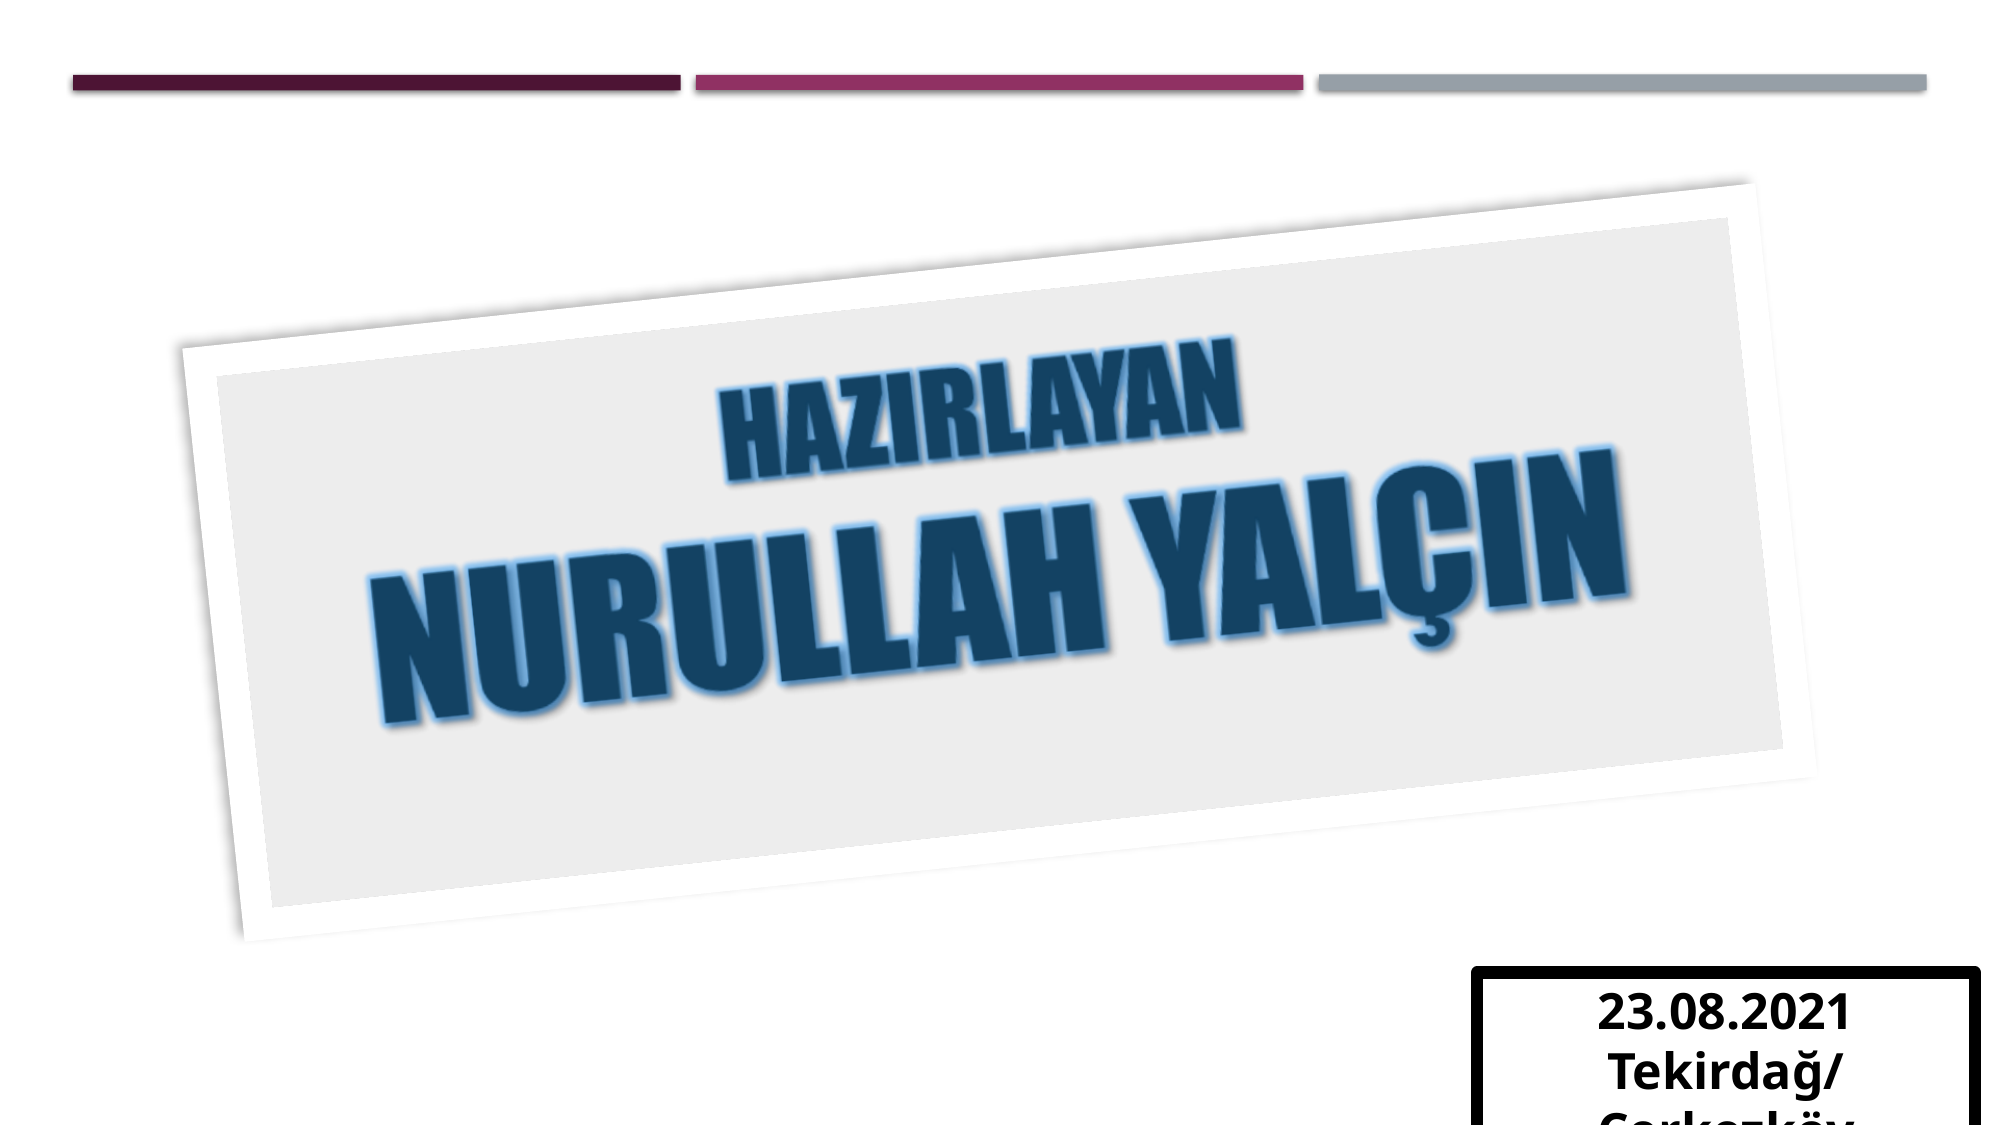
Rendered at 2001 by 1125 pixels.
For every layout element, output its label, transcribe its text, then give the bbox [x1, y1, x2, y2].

picture [218, 218, 1783, 907]
text_box 23.08.2021 Tekirdağ/Çerkezköy [1477, 972, 1975, 1125]
